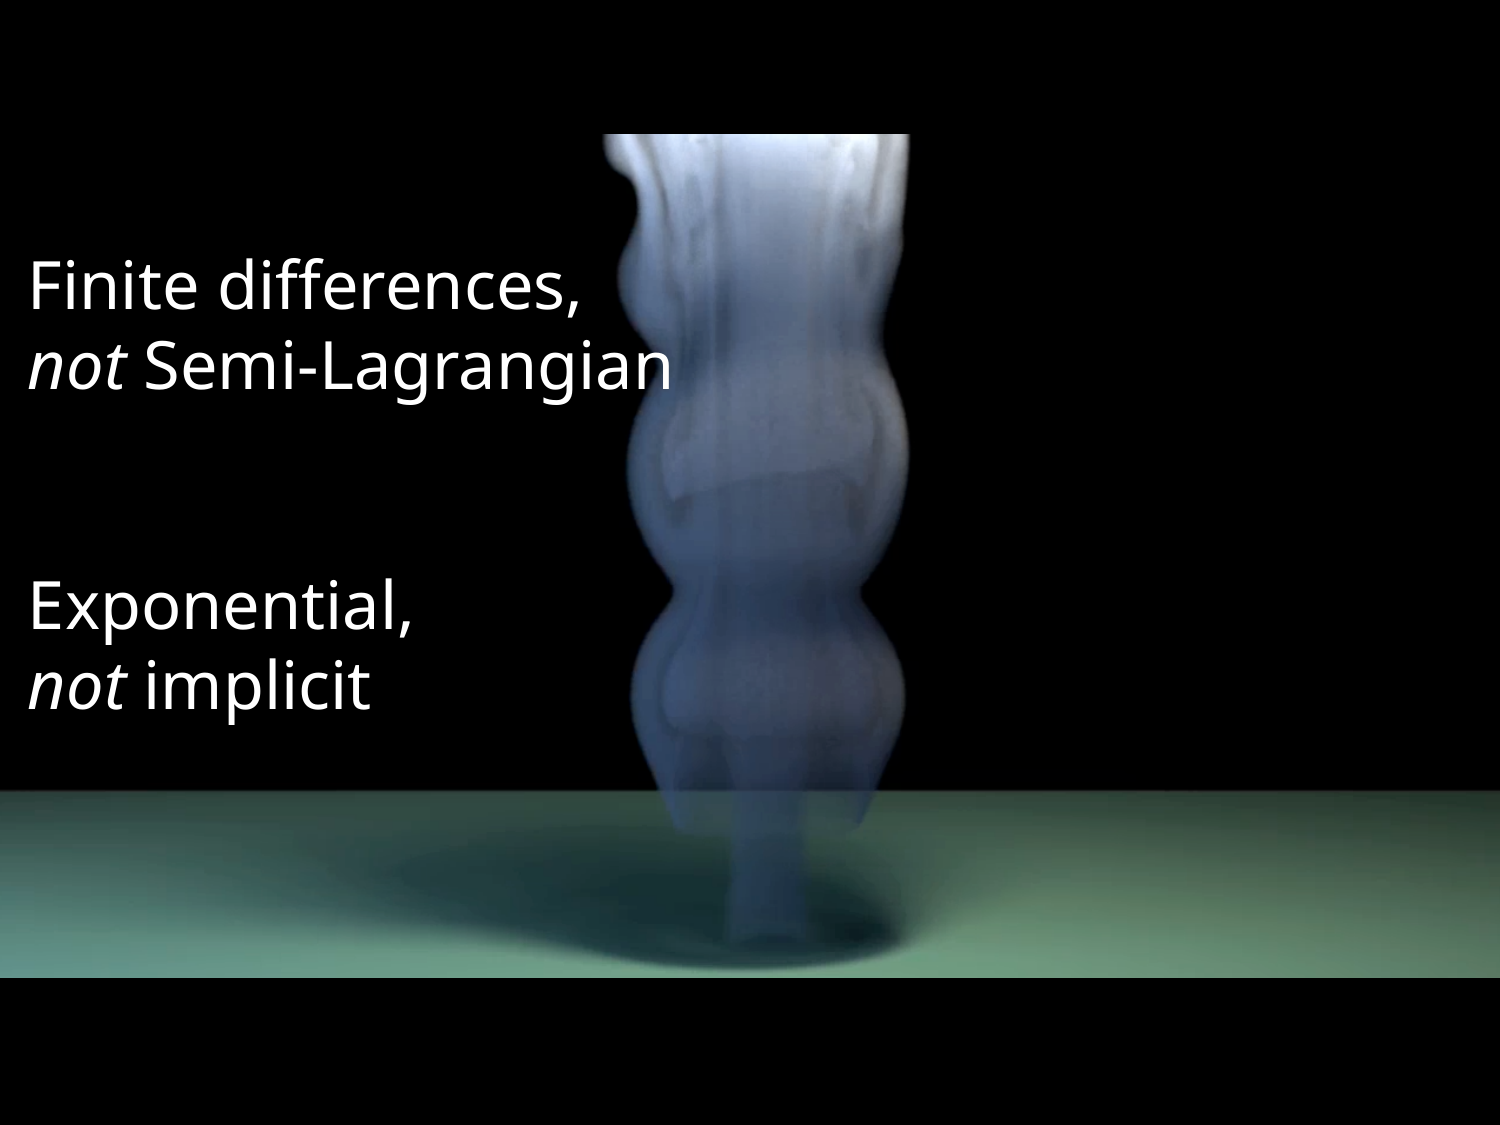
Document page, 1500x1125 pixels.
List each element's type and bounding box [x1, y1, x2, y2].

picture [0, 134, 1500, 978]
